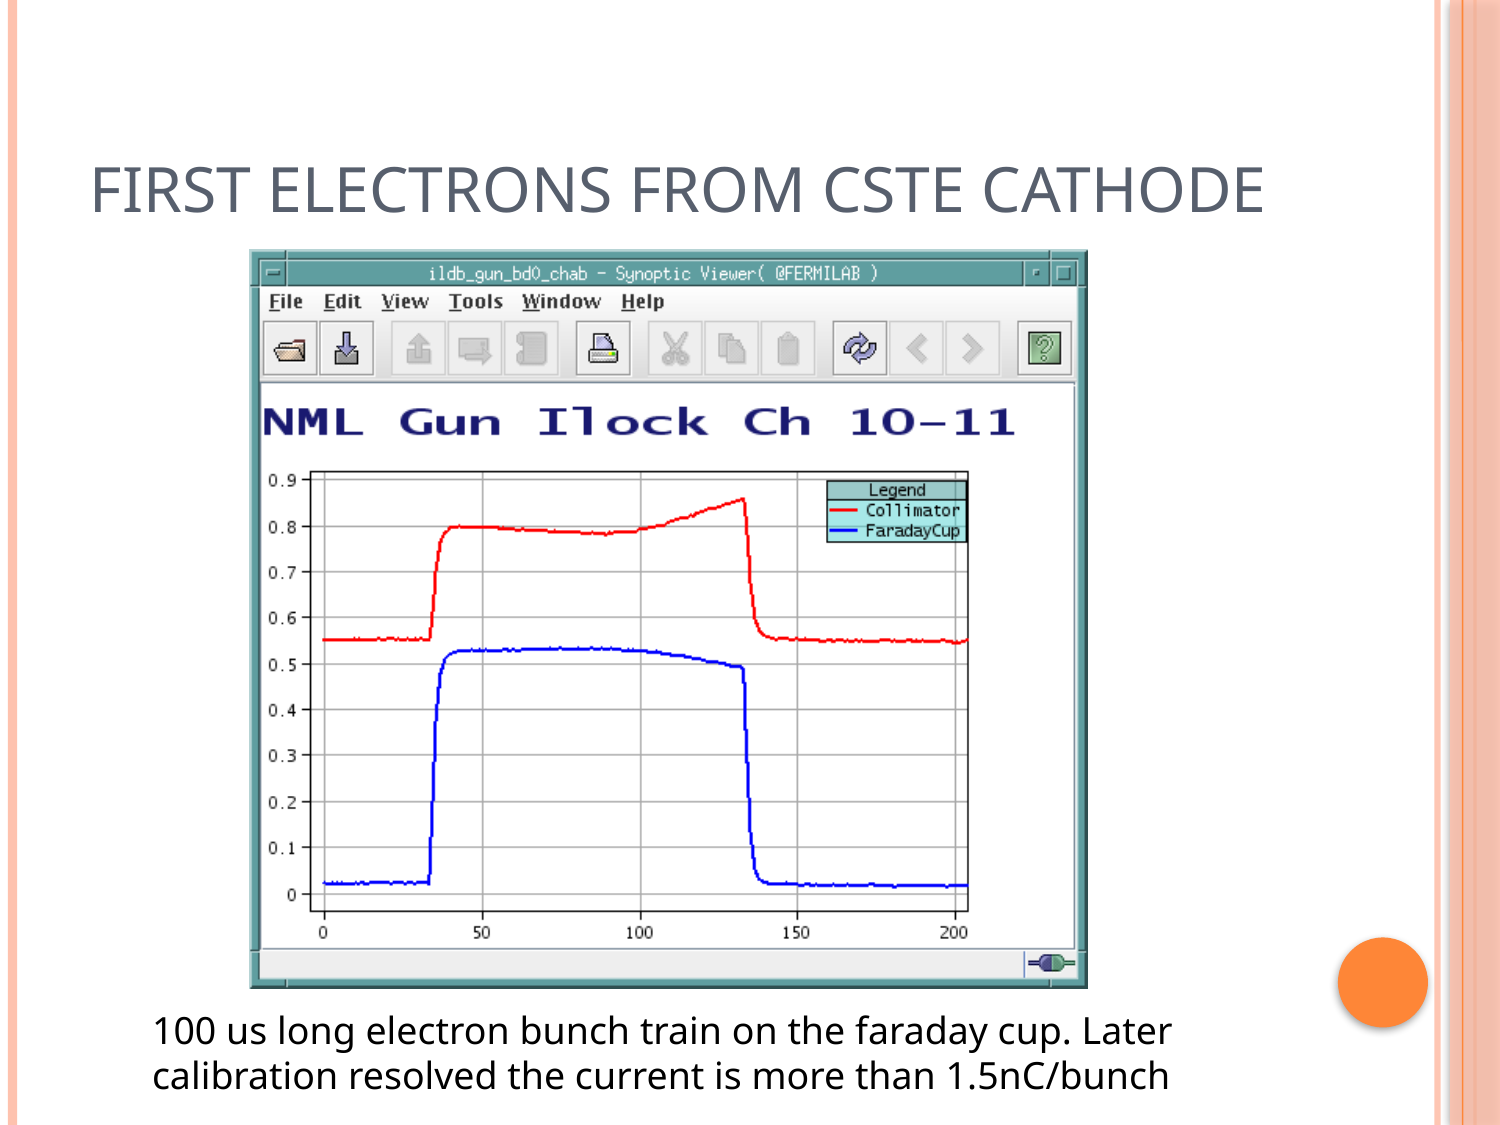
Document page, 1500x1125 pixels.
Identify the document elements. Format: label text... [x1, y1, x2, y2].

title First electrons from CsTe Cathode [75, 45, 1300, 233]
picture [249, 249, 1088, 990]
text_box 100 us long electron bunch train on the faraday cup. Later calibration resolved the current is more than 1.5nC/bunch [137, 999, 1325, 1105]
